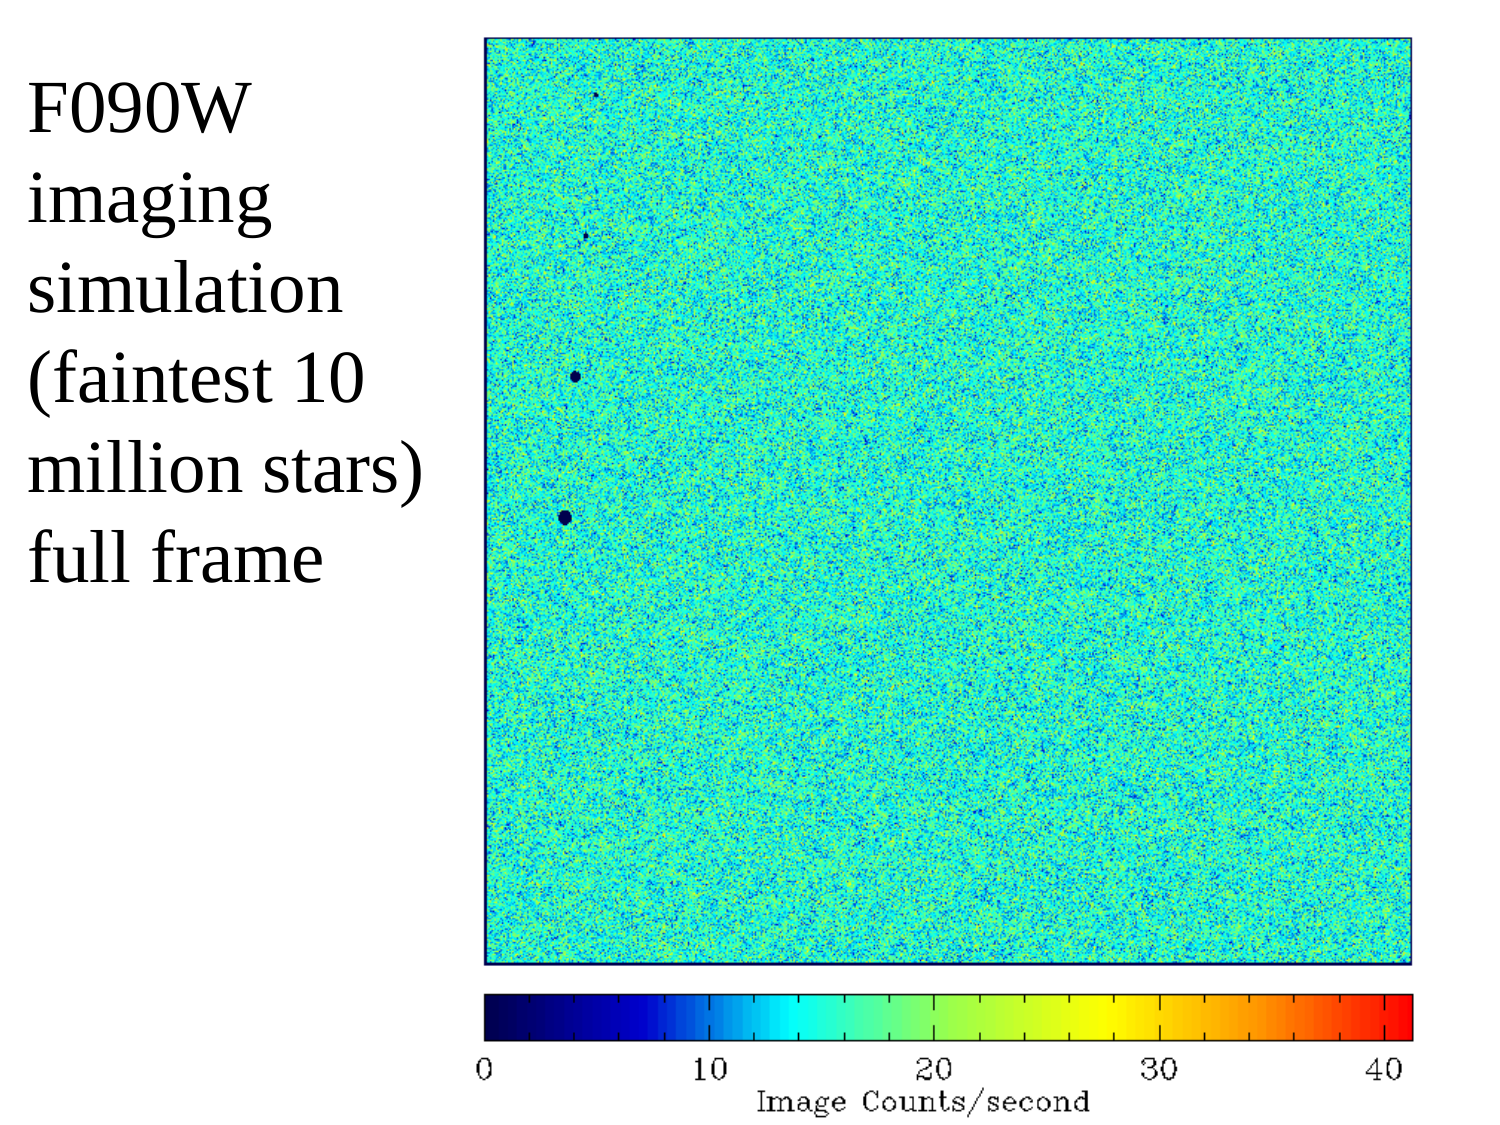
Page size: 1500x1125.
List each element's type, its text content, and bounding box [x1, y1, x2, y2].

text_box F090W imaging simulation (faintest 10 million stars) full frame [12, 50, 390, 676]
picture [395, 0, 1500, 1125]
